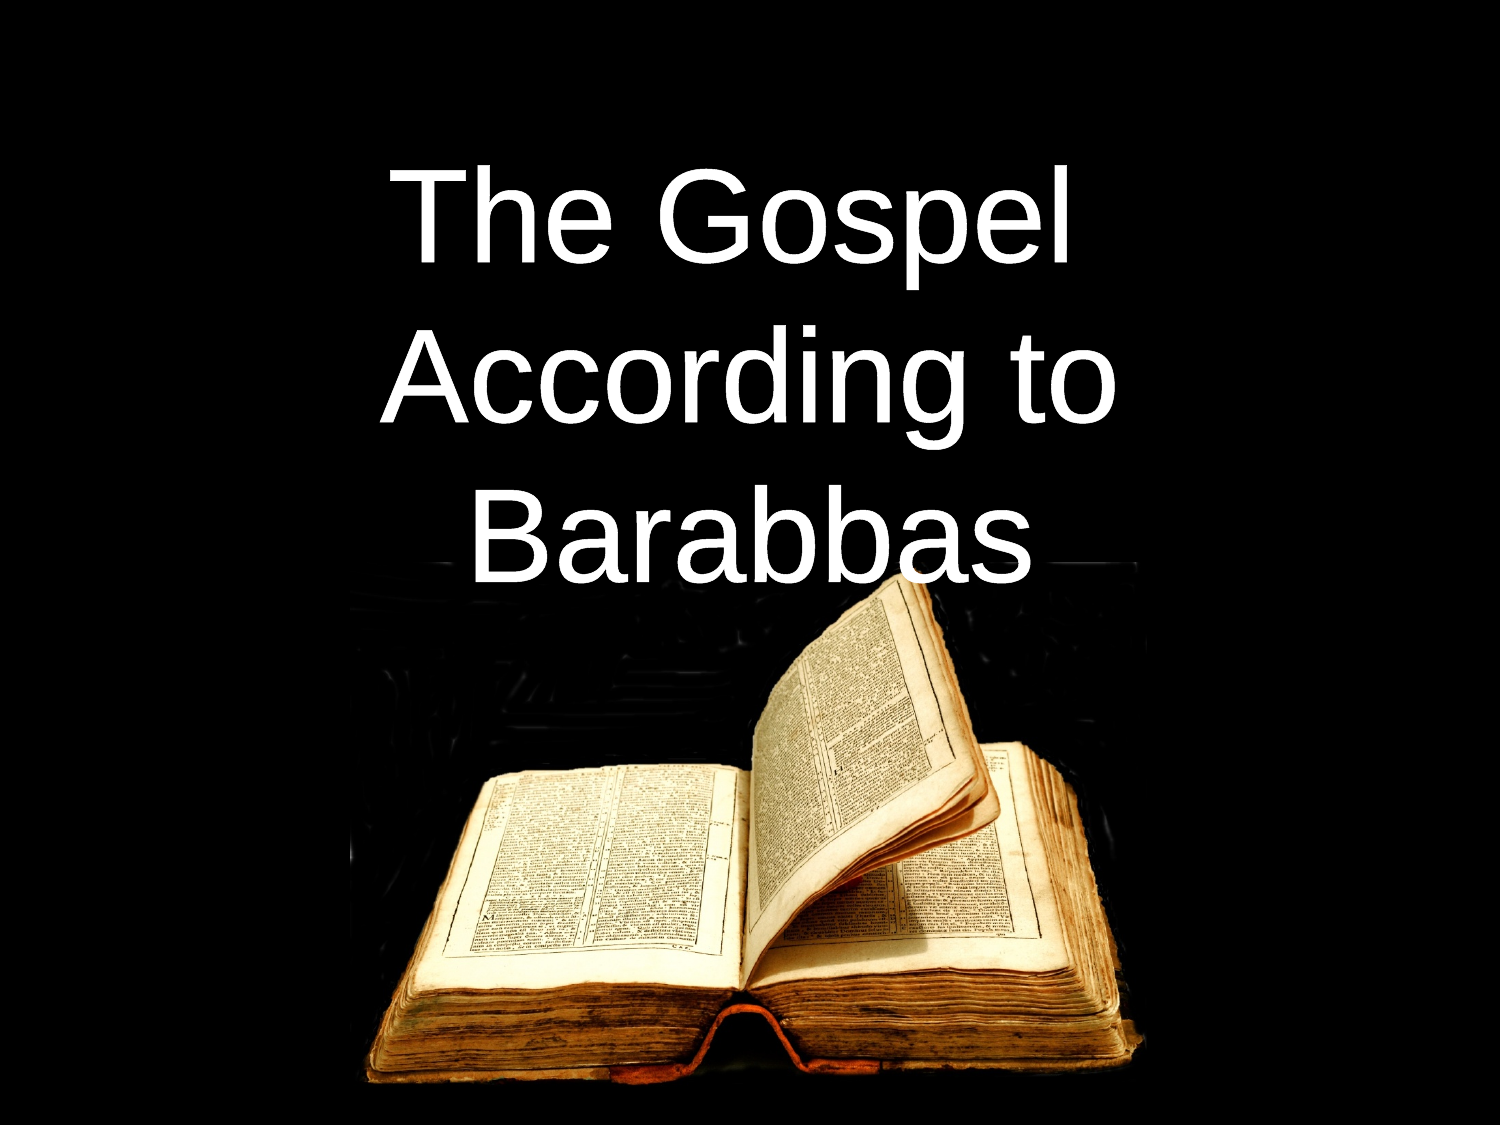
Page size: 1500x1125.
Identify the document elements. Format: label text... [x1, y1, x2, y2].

picture [349, 562, 1148, 1088]
title The Gospel According to Barabbas [62, 62, 1438, 675]
